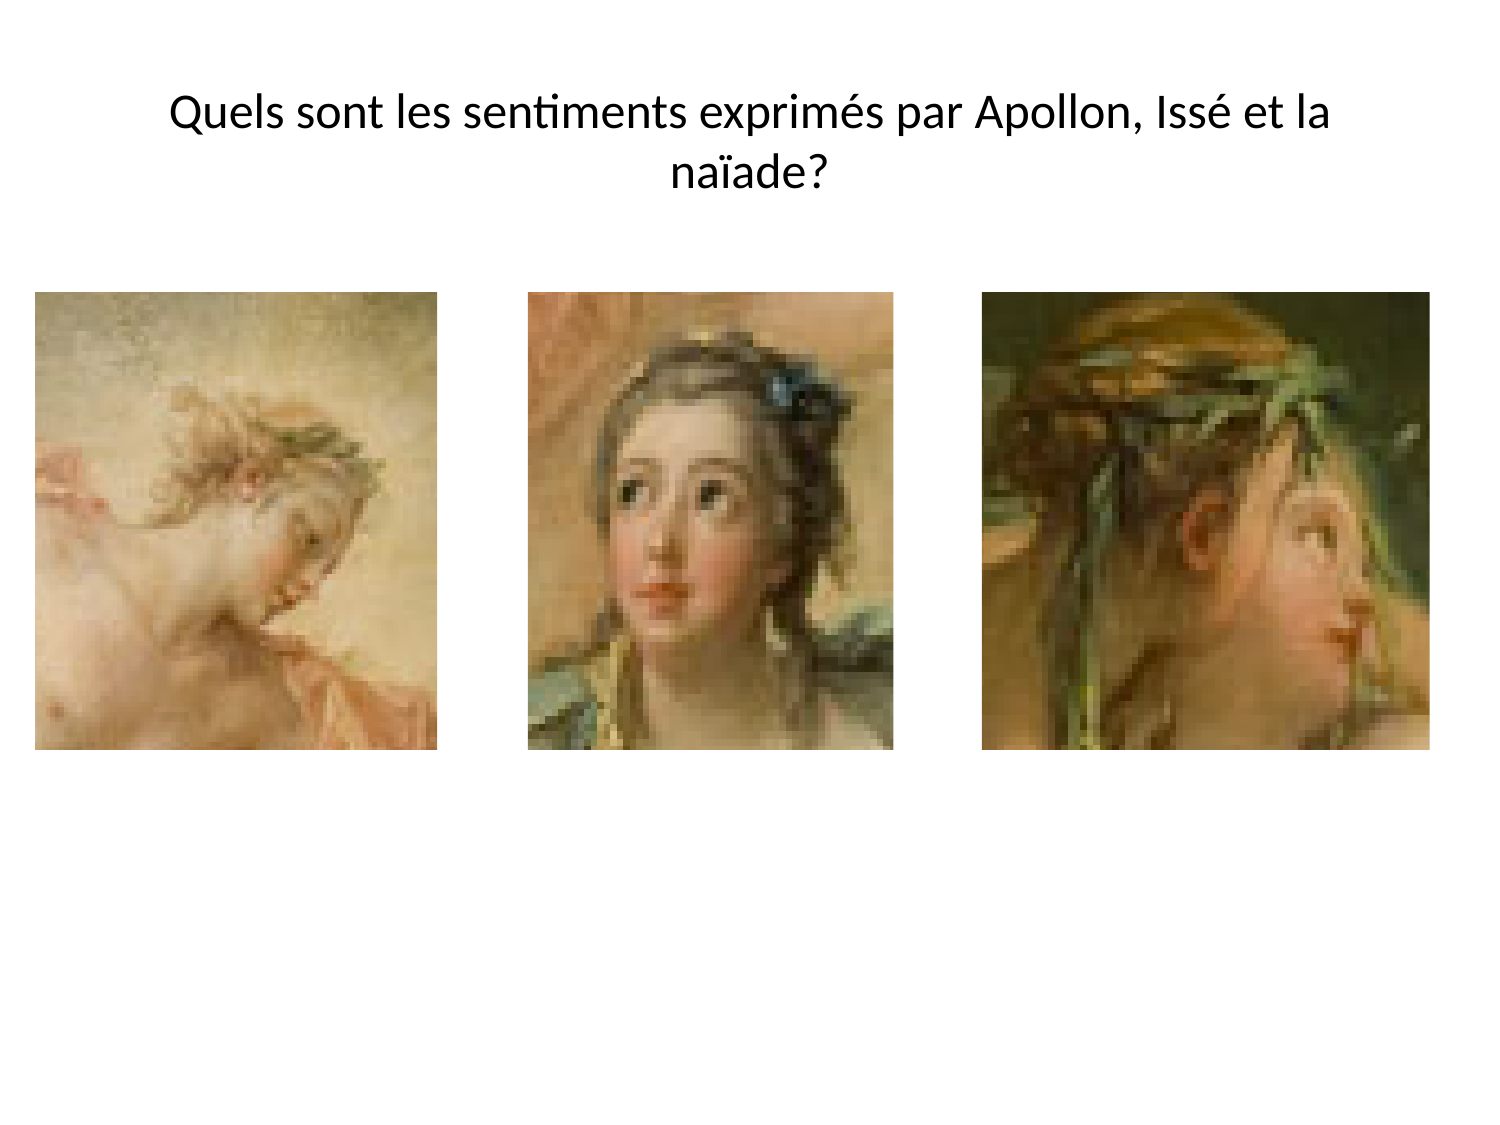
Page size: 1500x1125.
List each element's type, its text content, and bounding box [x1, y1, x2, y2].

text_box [34, 292, 1430, 751]
title Quels sont les sentiments exprimés par Apollon, Issé et la naïade? [75, 45, 1425, 233]
